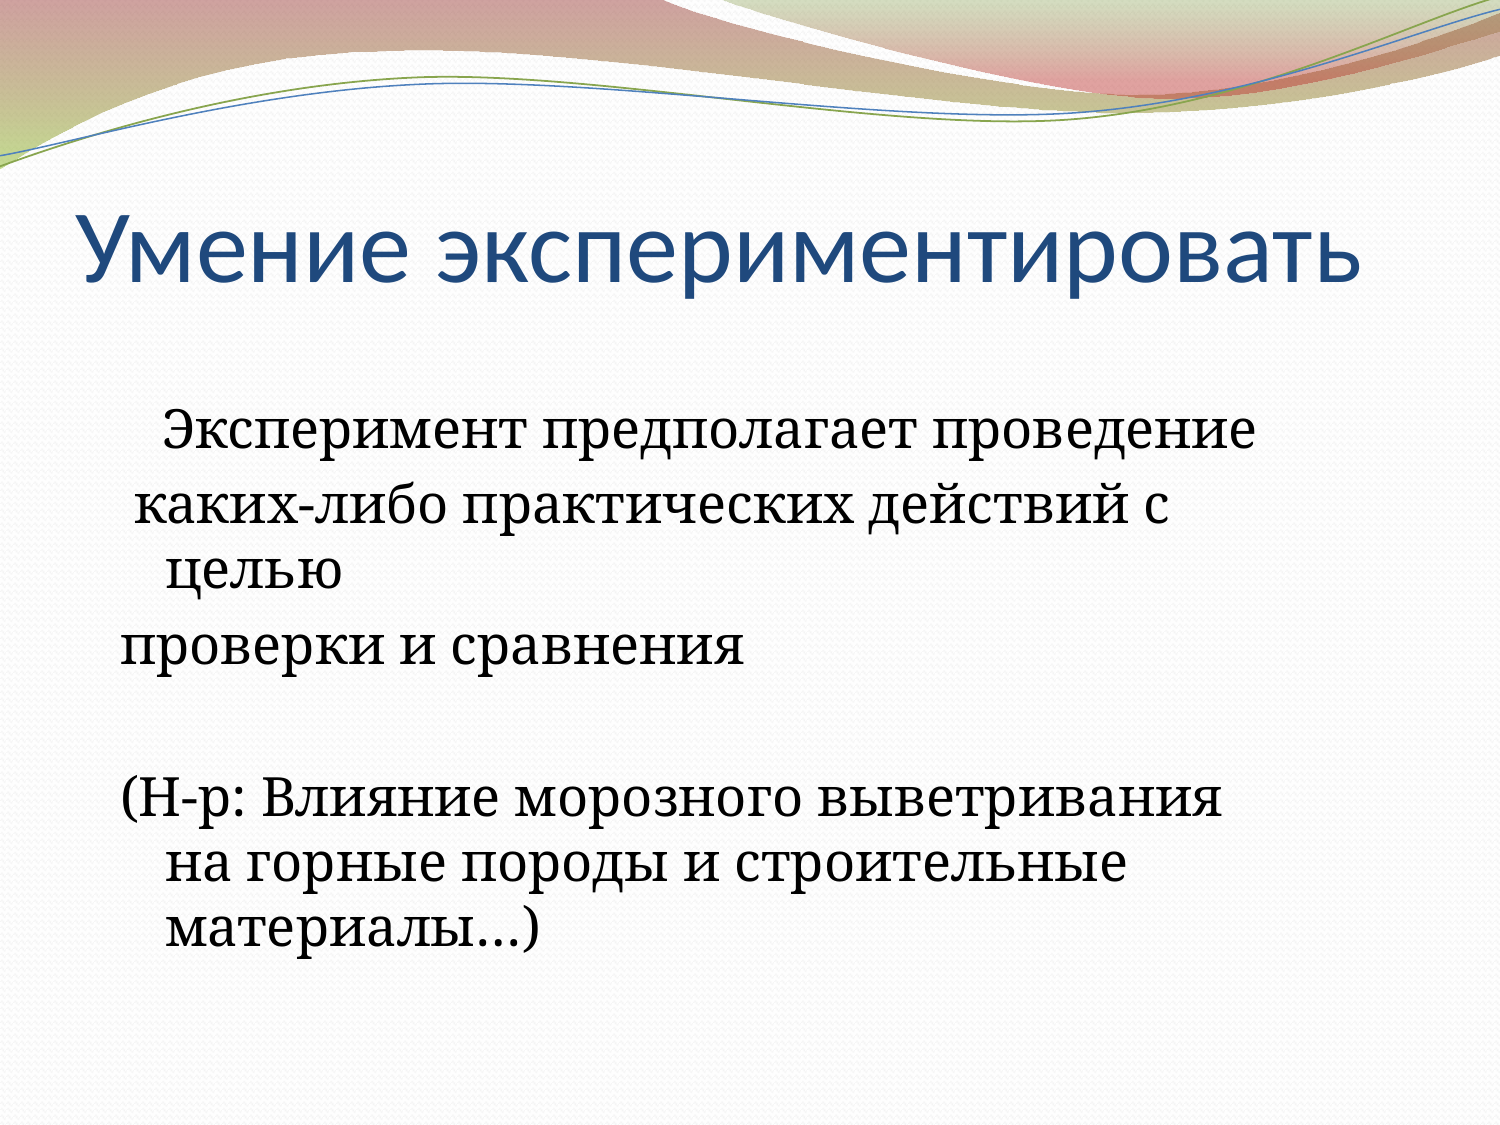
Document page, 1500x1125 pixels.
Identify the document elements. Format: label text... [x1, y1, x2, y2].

list Эксперимент предполагает проведение каких-либо практических действий с целью проверки и сравнения (Н-р: Влияние морозного выветривания на горные породы и строительные материалы…) [105, 386, 1293, 1125]
title Умение экспериментировать [75, 115, 1425, 303]
